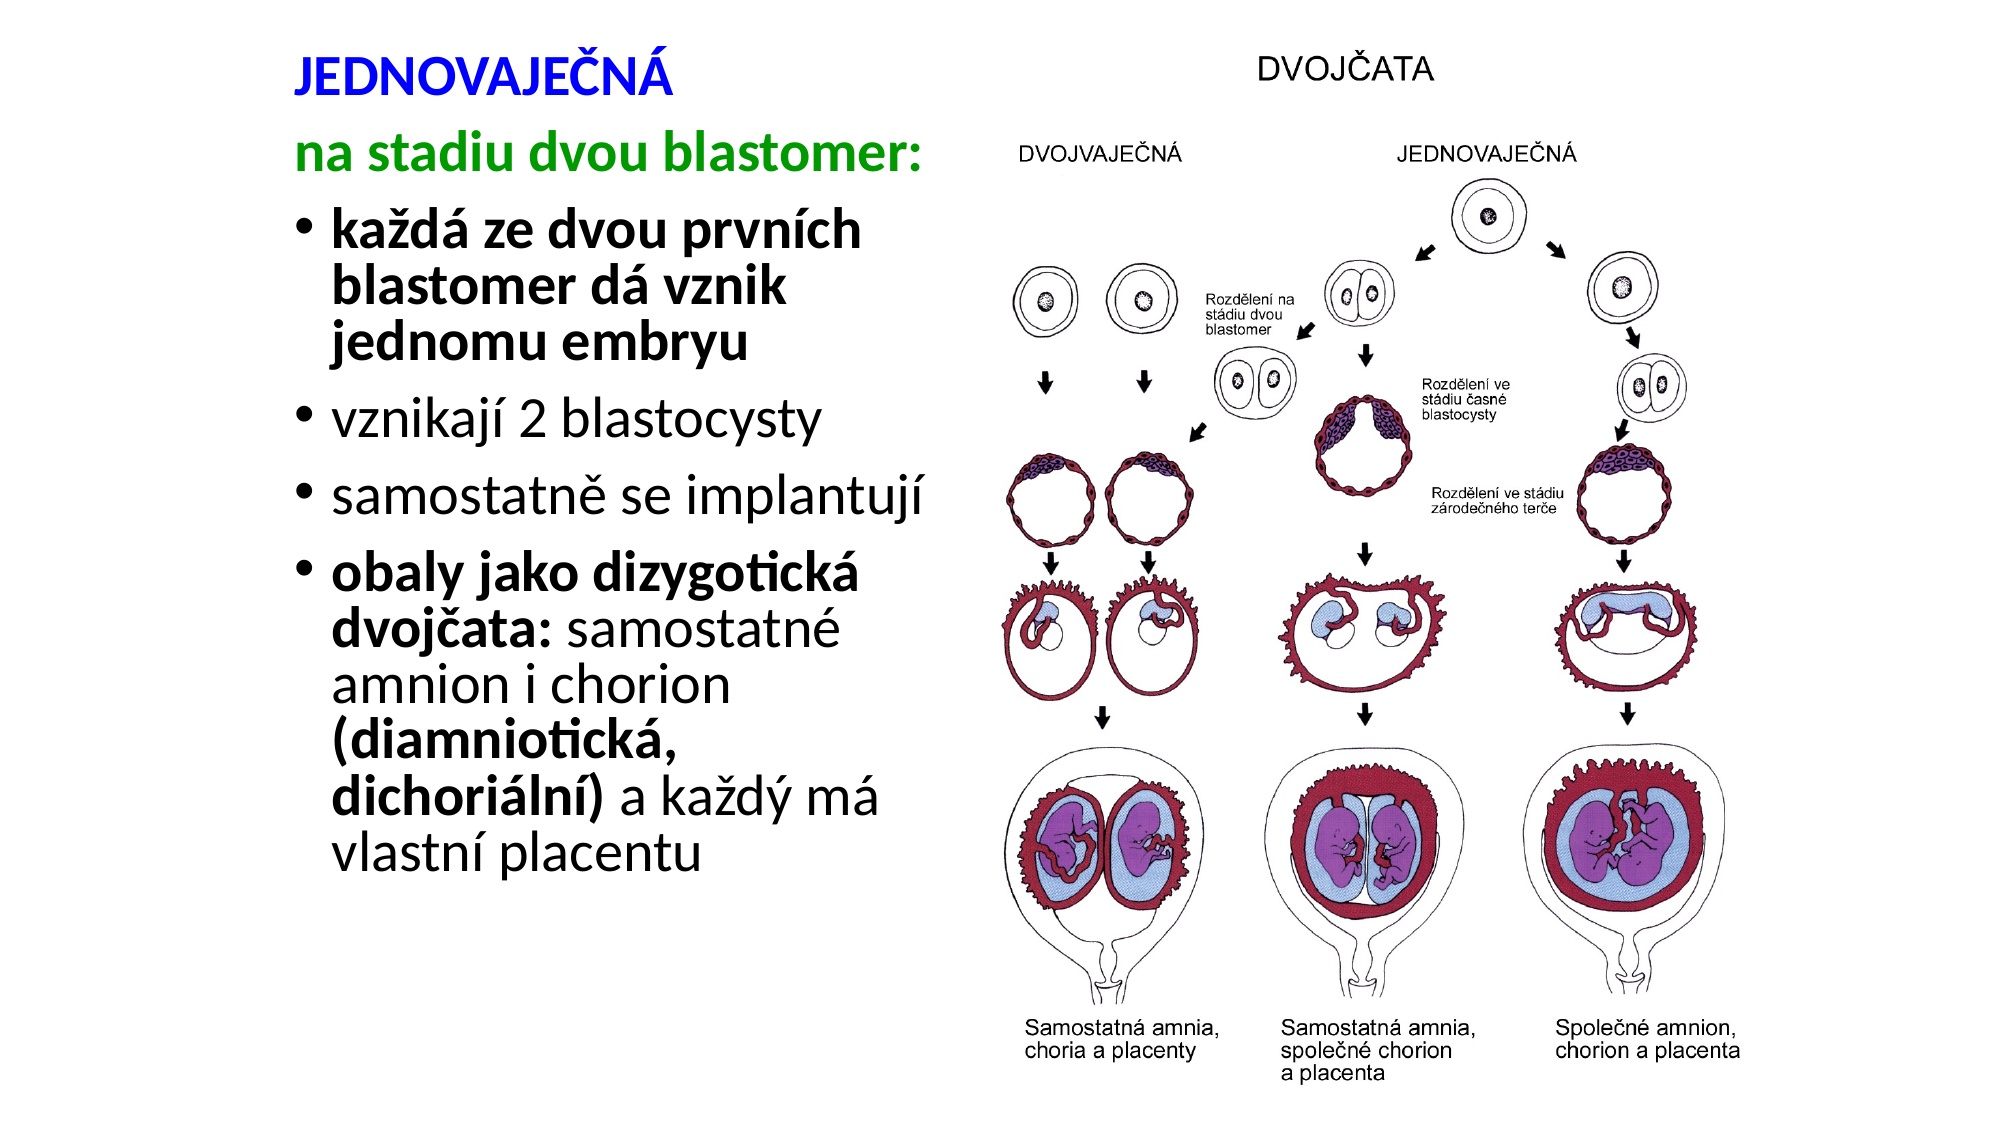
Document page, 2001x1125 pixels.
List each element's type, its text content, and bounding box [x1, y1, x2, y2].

picture [957, 0, 1750, 1125]
list JEDNOVAJEČNÁ na stadiu dvou blastomer: každá ze dvou prvních blastomer dá vznik jednomu embryu vznikají 2 blastocysty samostatně se implantují obaly jako dizygotická dvojčata: samostatné amnion i chorion (diamniotická, dichoriální) a každý má vlastní placentu [279, 42, 957, 1094]
